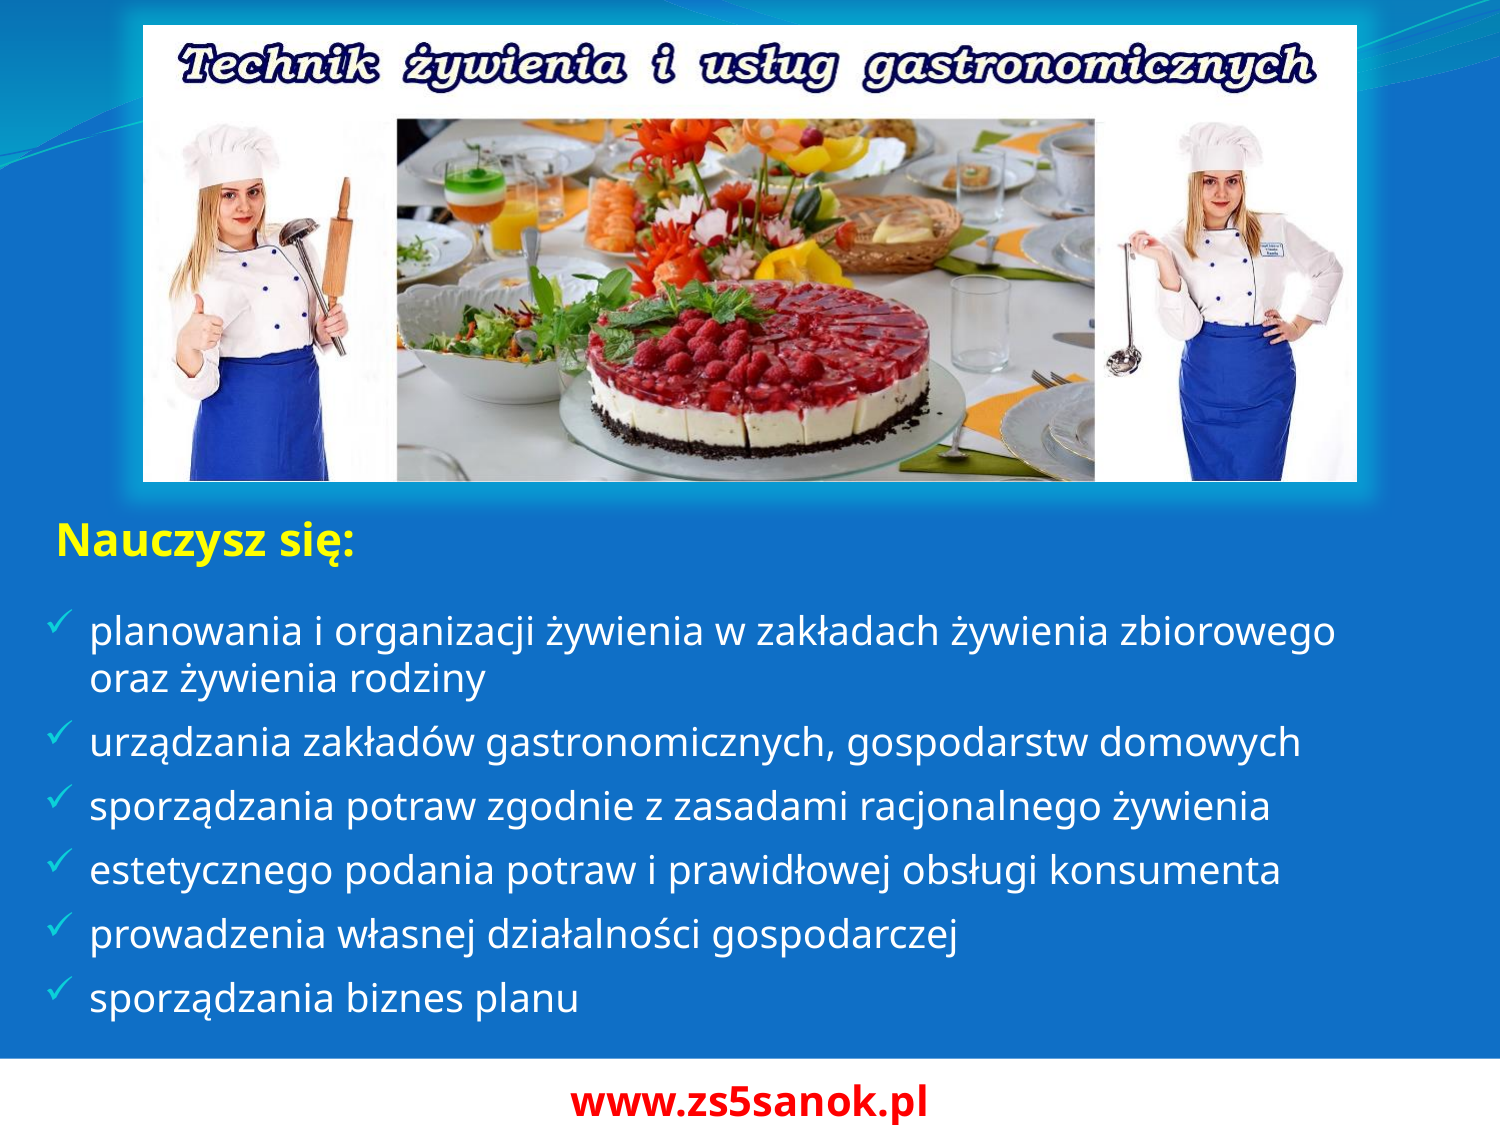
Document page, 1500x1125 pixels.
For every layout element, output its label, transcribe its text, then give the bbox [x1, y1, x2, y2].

footer www.zs5sanok.pl [0, 1058, 1500, 1125]
picture [142, 26, 1357, 481]
list Nauczysz się: planowania i organizacji żywienia w zakładach żywienia zbiorowego oraz żywienia rodziny urządzania zakładów gastronomicznych, gospodarstw domowych sporządzania potraw zgodnie z zasadami racjonalnego żywienia estetycznego podania potraw i prawidłowej obsługi konsumenta prowadzenia własnej działalności gospodarczej sporządzania biznes planu [29, 503, 1436, 1058]
